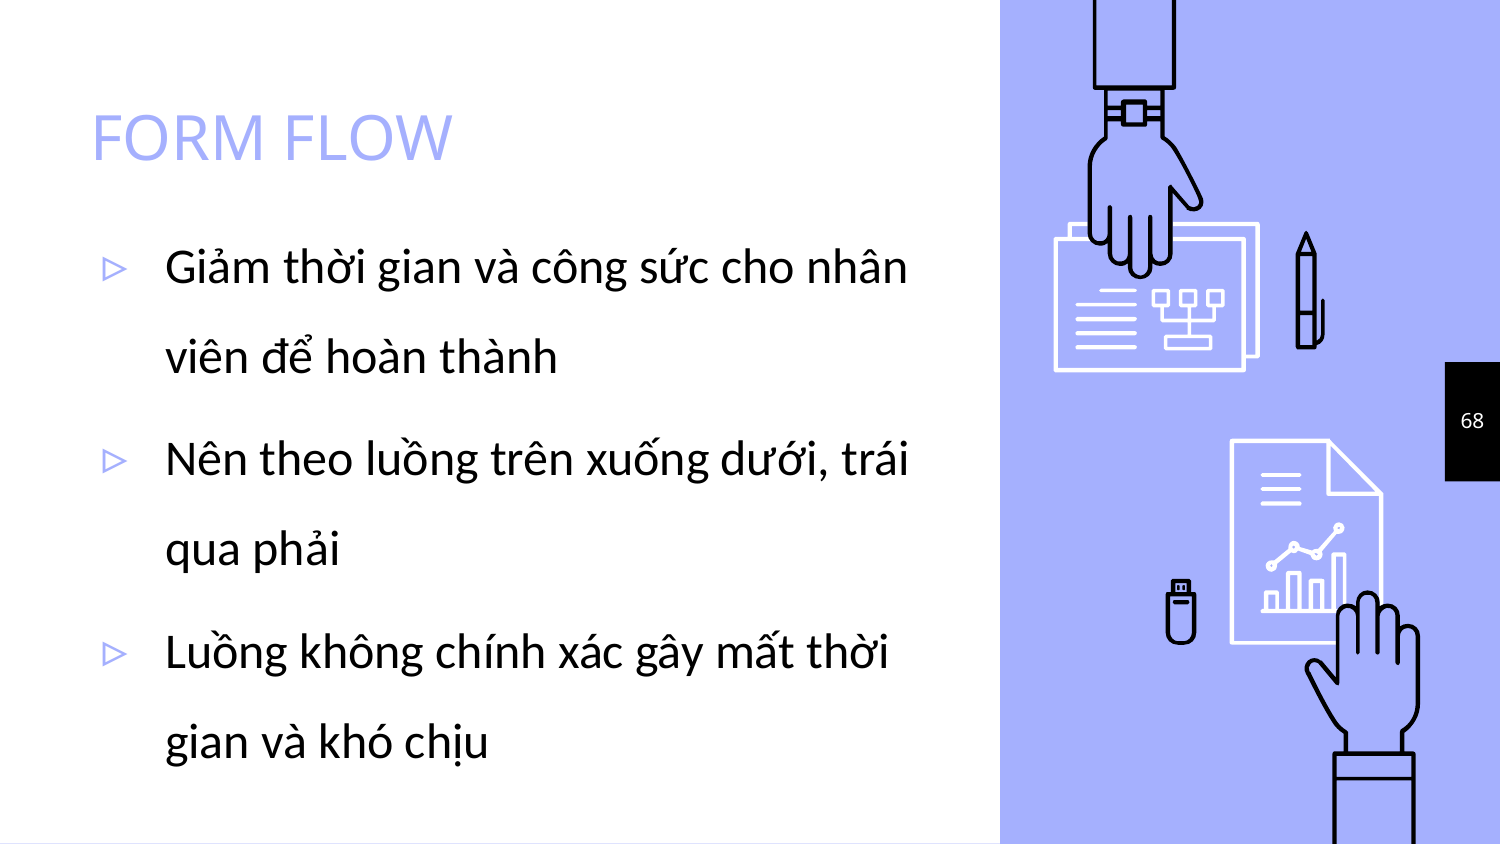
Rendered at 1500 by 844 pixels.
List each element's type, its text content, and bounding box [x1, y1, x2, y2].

slide_number 68 [1444, 362, 1500, 482]
title FORM FLOW [75, 30, 967, 188]
list Giảm thời gian và công sức cho nhân viên để hoàn thành Nên theo luồng trên xuống dưới, trái qua phải Luồng không chính xác gây mất thời gian và khó chịu [75, 188, 967, 794]
